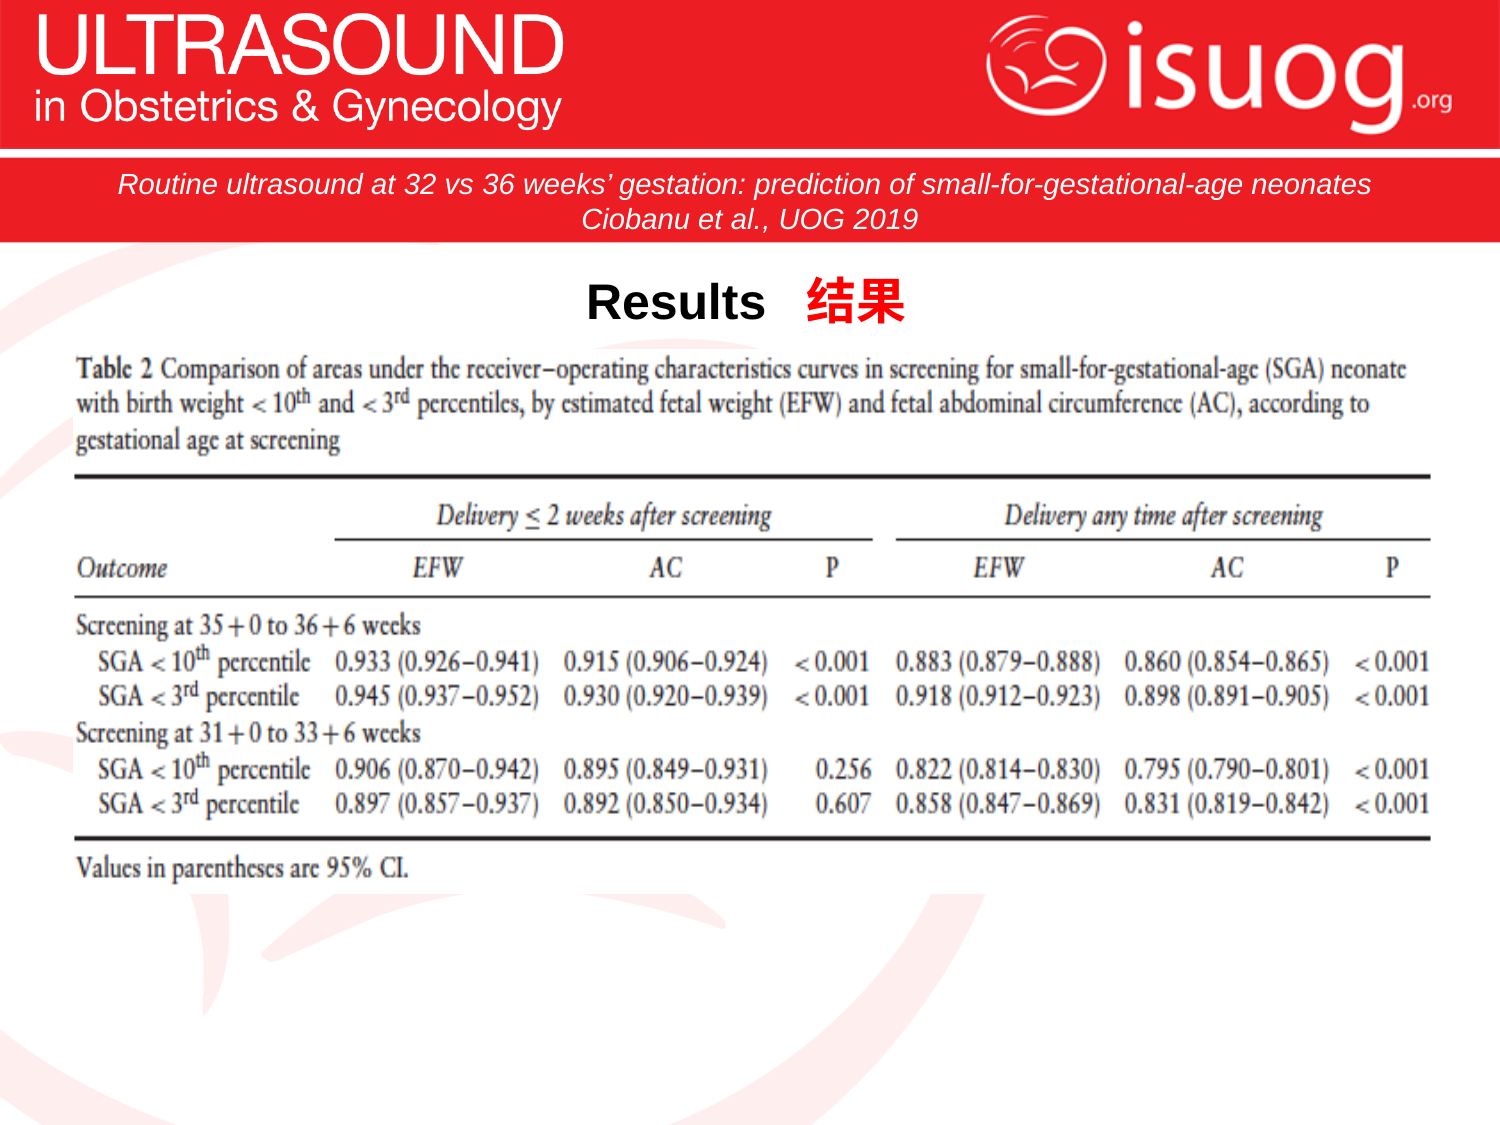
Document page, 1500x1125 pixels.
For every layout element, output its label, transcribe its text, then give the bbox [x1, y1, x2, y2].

text_box Results 结果 [37, 262, 1456, 337]
text_box Routine ultrasound at 32 vs 36 weeks’ gestation: prediction of small-for-gestational-age neonates Ciobanu et al., UOG 2019 [0, 157, 1500, 243]
picture [0, 150, 1500, 157]
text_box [0, 0, 1500, 150]
picture [0, 243, 1500, 1125]
